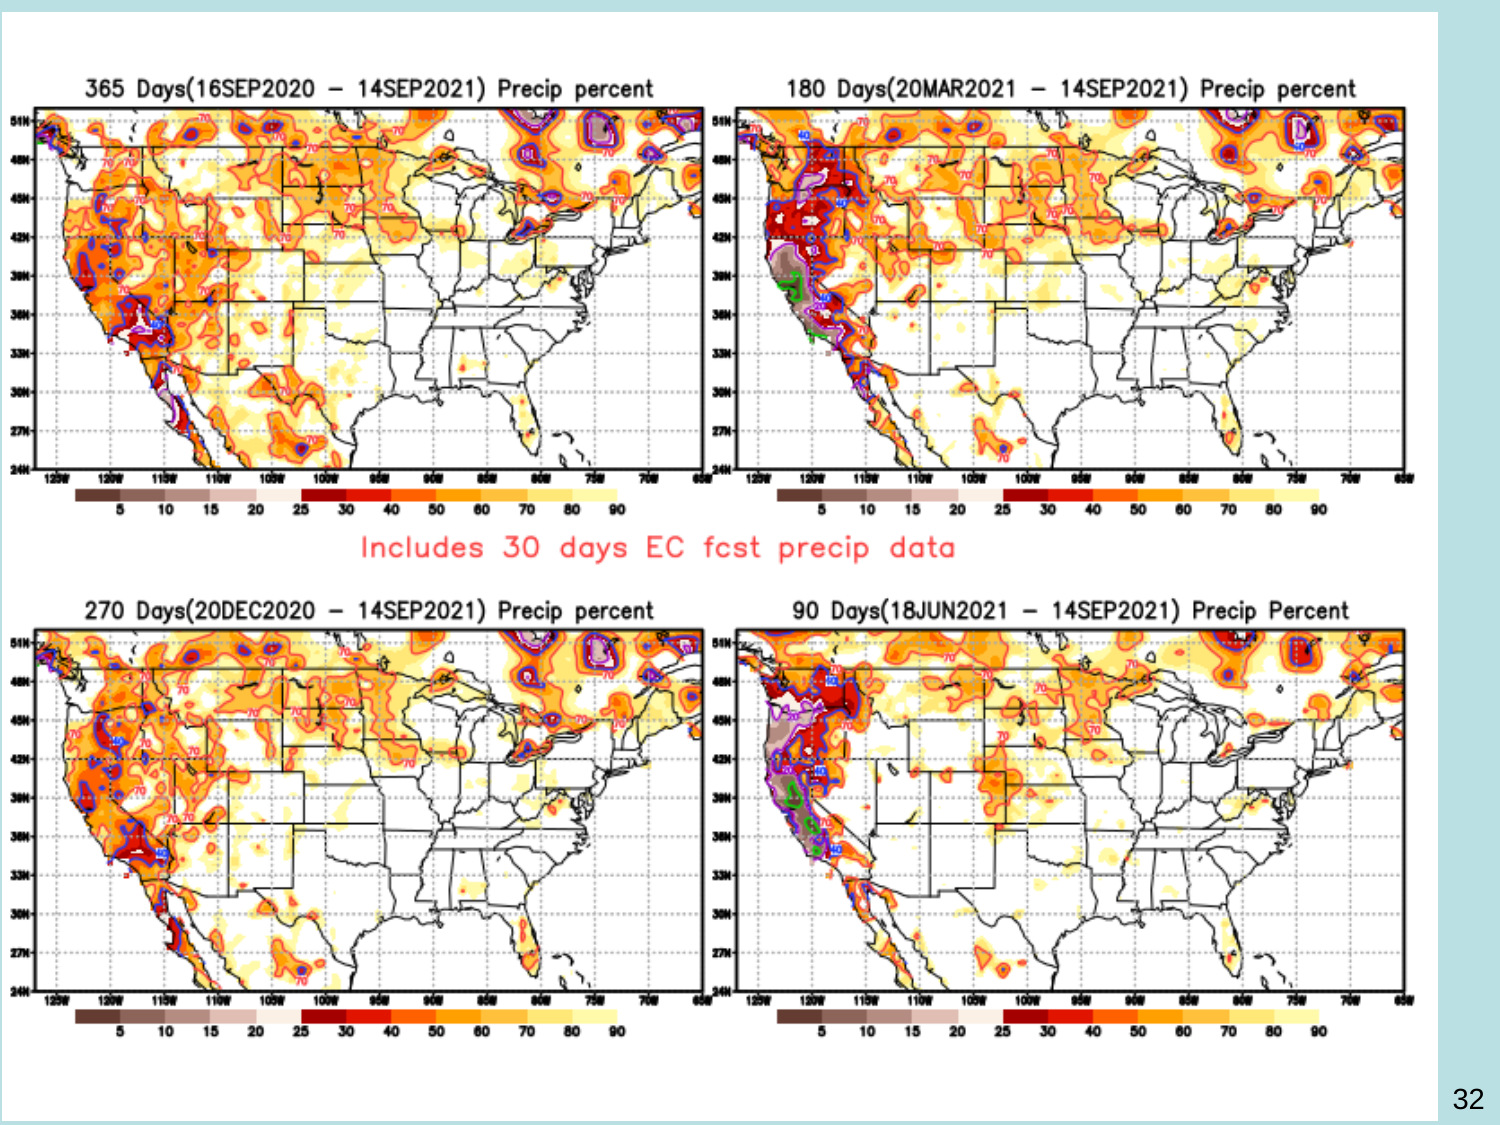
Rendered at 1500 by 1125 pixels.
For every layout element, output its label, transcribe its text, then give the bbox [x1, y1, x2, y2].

slide_number 32 [1441, 1072, 1500, 1124]
picture [2, 12, 1438, 1122]
